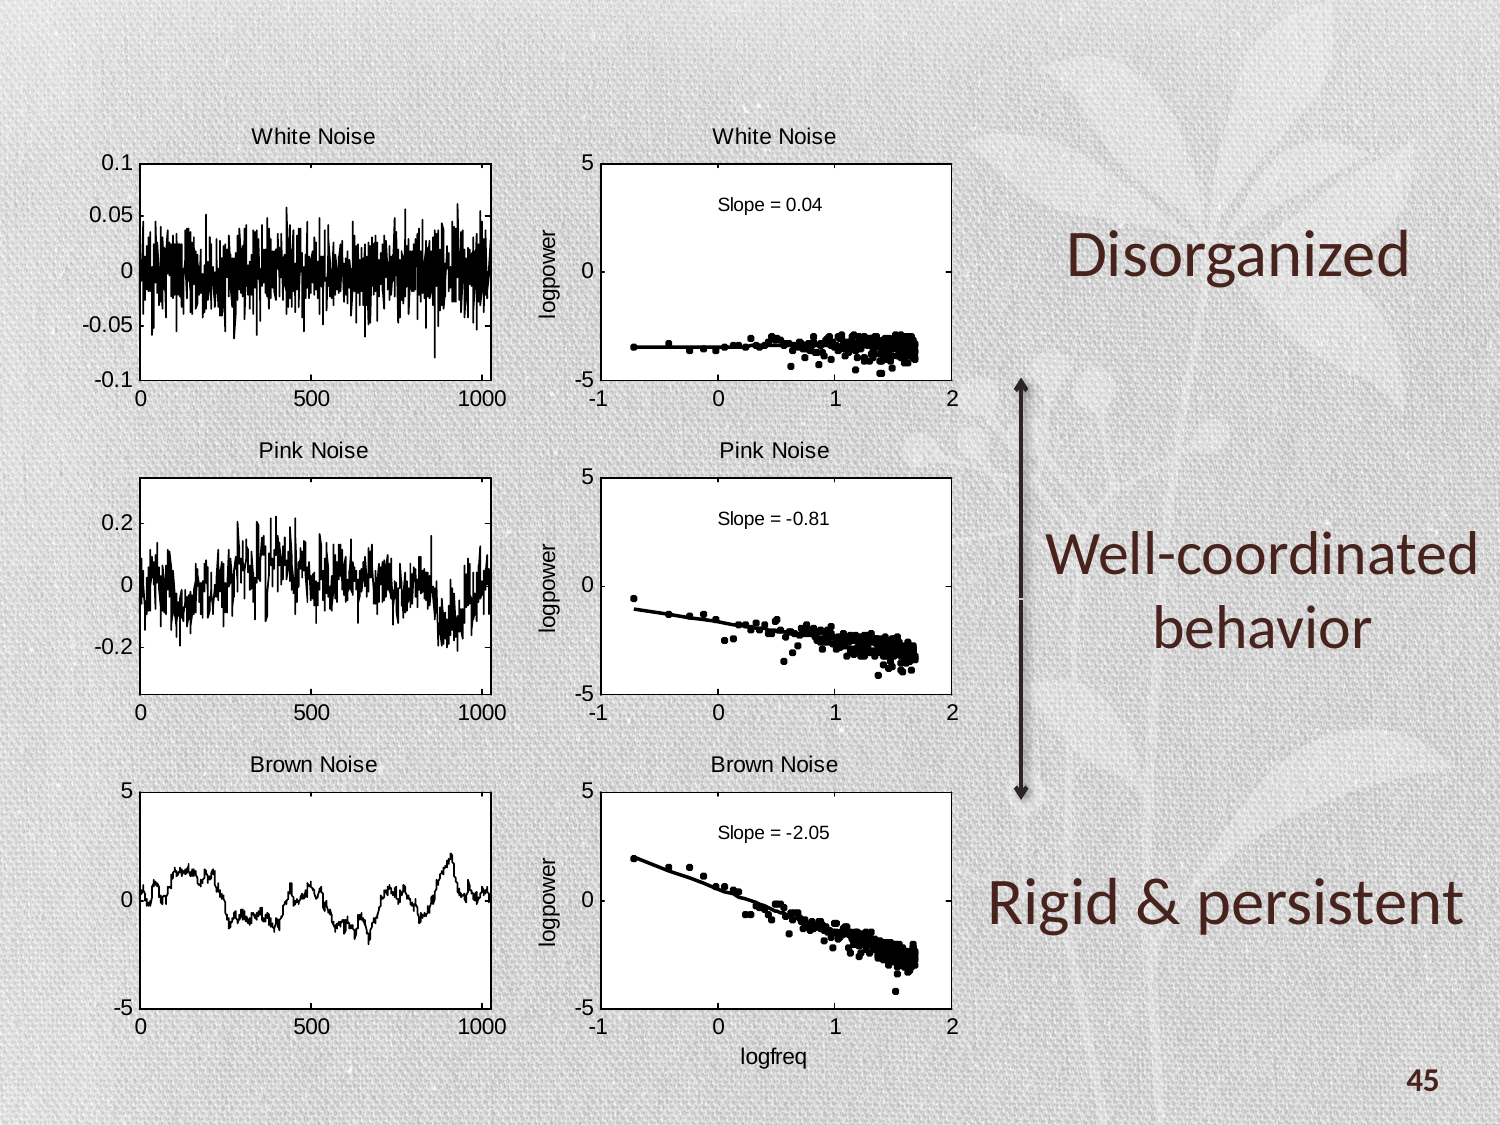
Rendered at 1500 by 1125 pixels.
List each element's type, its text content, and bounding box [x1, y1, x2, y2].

text_box Well-coordinated behavior [1062, 504, 1498, 680]
slide_number 45 [1310, 1054, 1455, 1103]
text_box Rigid & persistent [1062, 849, 1498, 1025]
picture [3, 76, 1052, 1125]
text_box Disorganized [1062, 202, 1474, 378]
